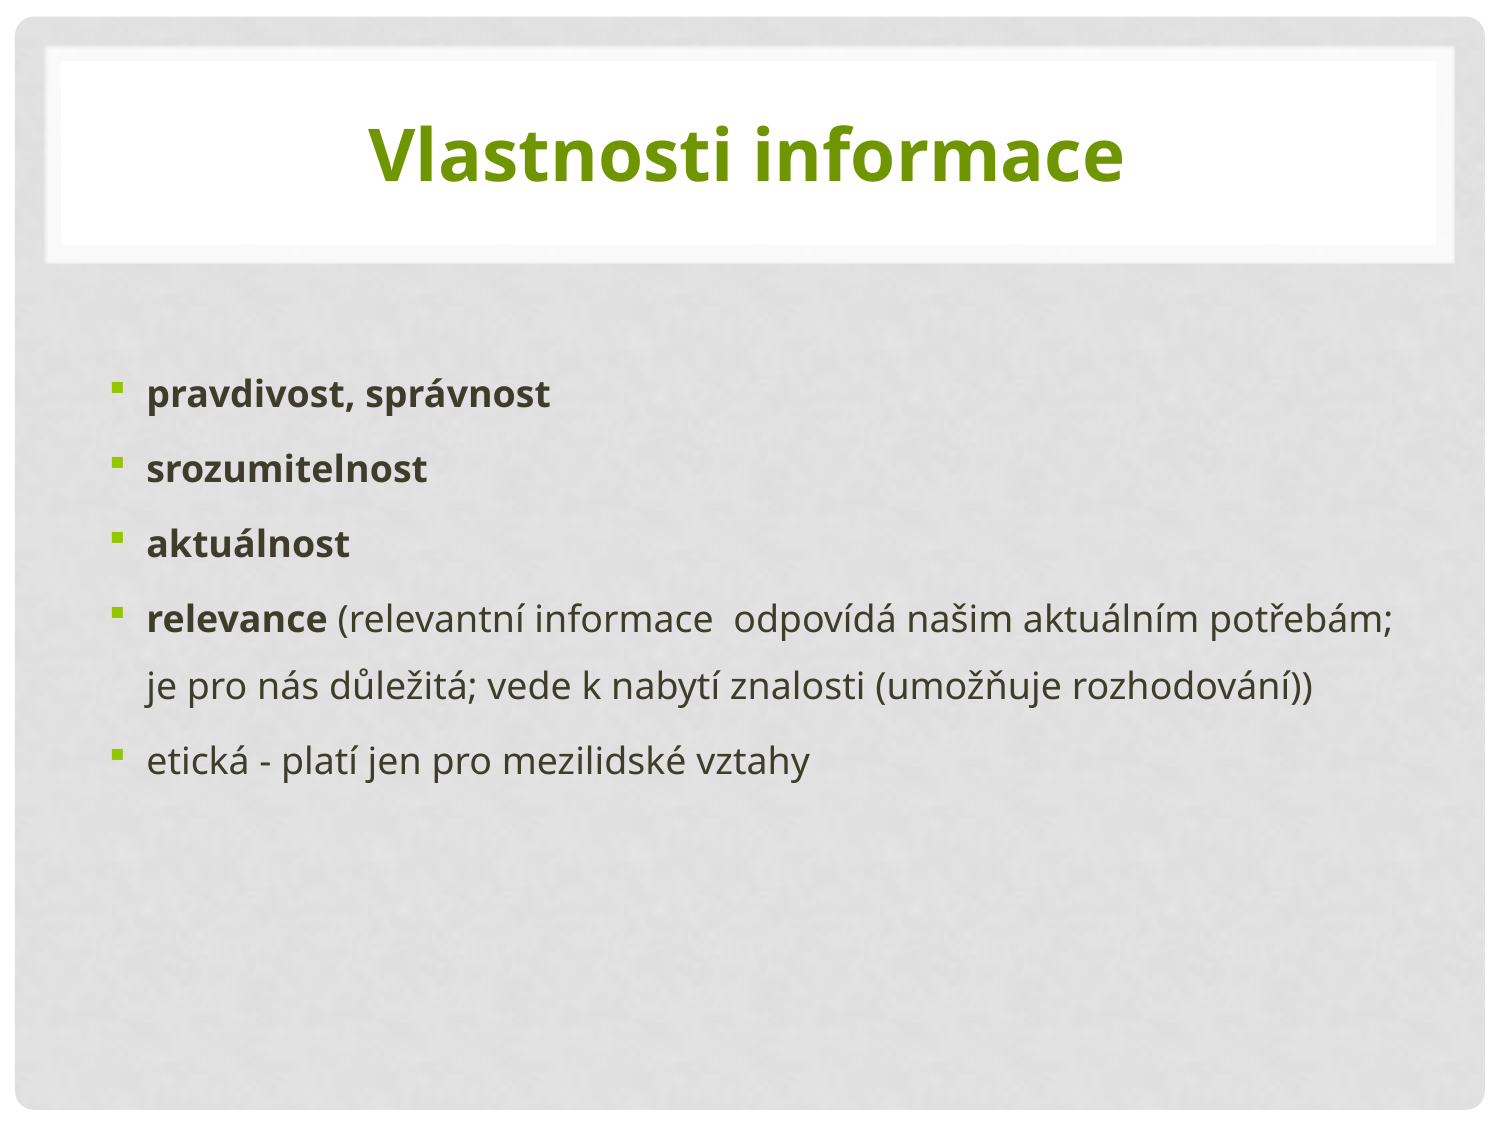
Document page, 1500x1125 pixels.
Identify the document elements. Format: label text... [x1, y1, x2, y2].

title Vlastnosti informace [69, 66, 1425, 238]
list pravdivost, správnost srozumitelnost aktuálnost relevance (relevantní informace odpovídá našim aktuálním potřebám; je pro nás důležitá; vede k nabytí znalosti (umožňuje rozhodování)) etická - platí jen pro mezilidské vztahy [75, 287, 1425, 1005]
